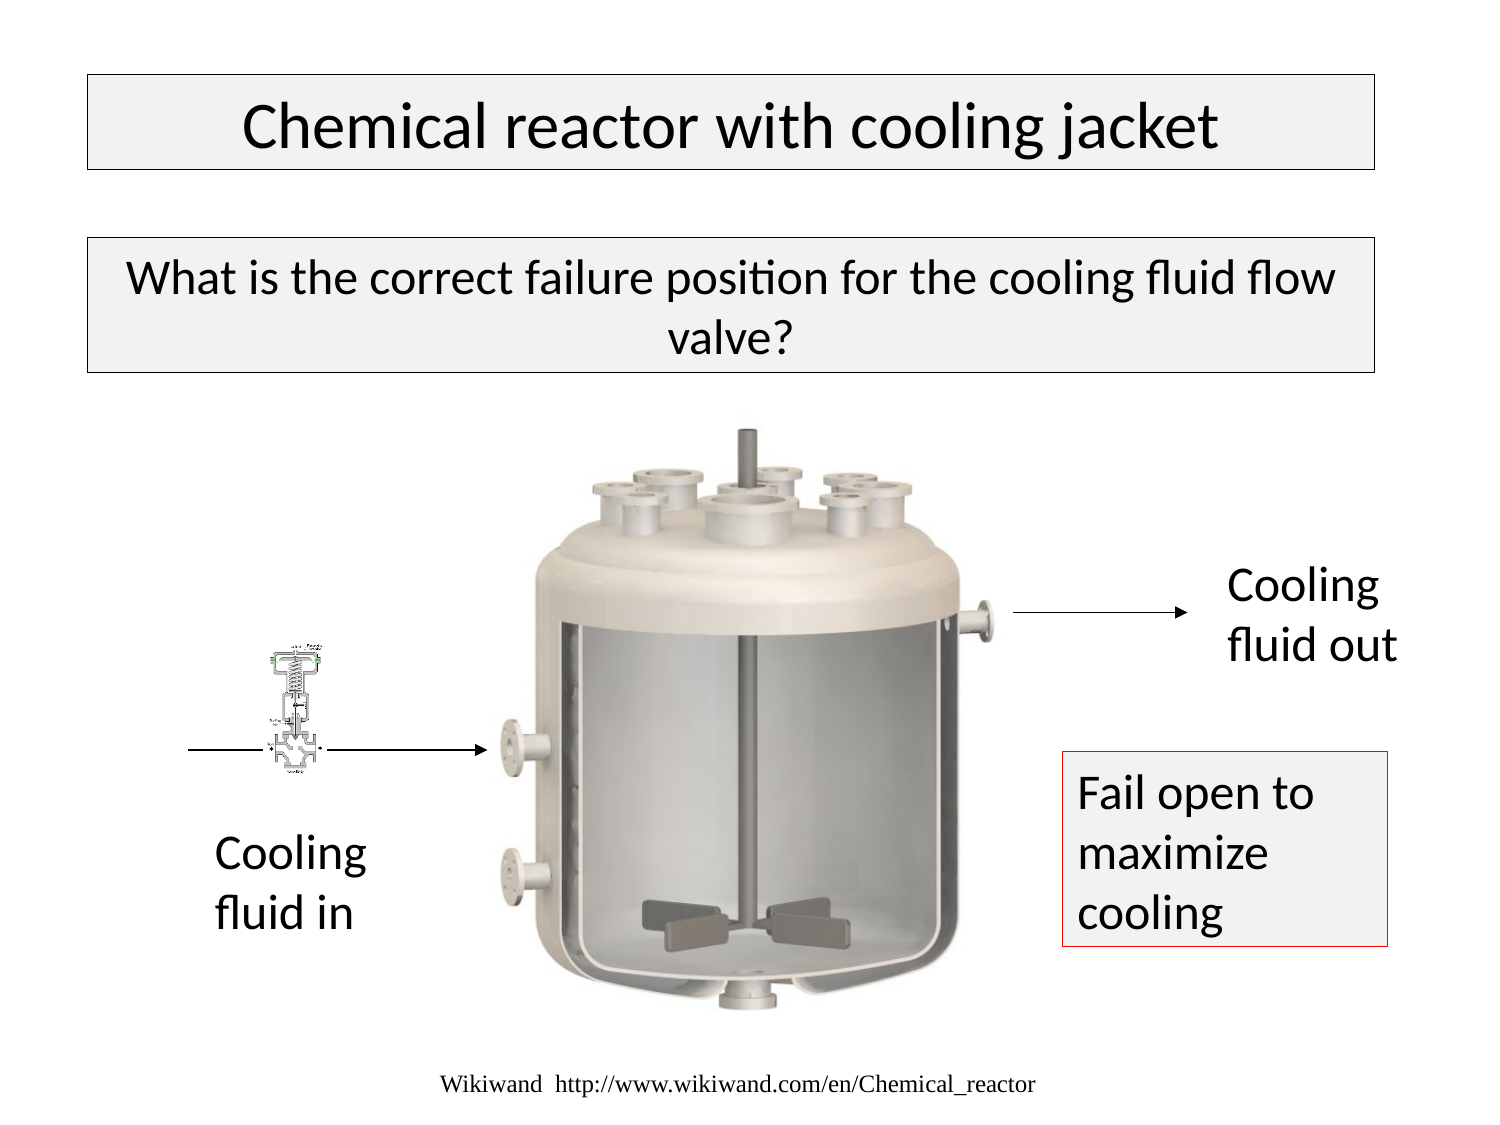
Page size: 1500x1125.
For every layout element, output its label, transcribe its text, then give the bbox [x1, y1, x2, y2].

text_box What is the correct failure position for the cooling fluid flow valve? [87, 237, 1375, 373]
text_box Cooling fluid in [199, 812, 311, 948]
text_box Cooling fluid out [1250, 544, 1438, 679]
picture [262, 362, 1246, 1060]
text_box Fail open to maximize cooling [1250, 751, 1388, 947]
text_box Chemical reactor with cooling jacket [87, 74, 1375, 170]
text_box Wikiwand http://www.wikiwand.com/en/Chemical_reactor [424, 1067, 1175, 1105]
